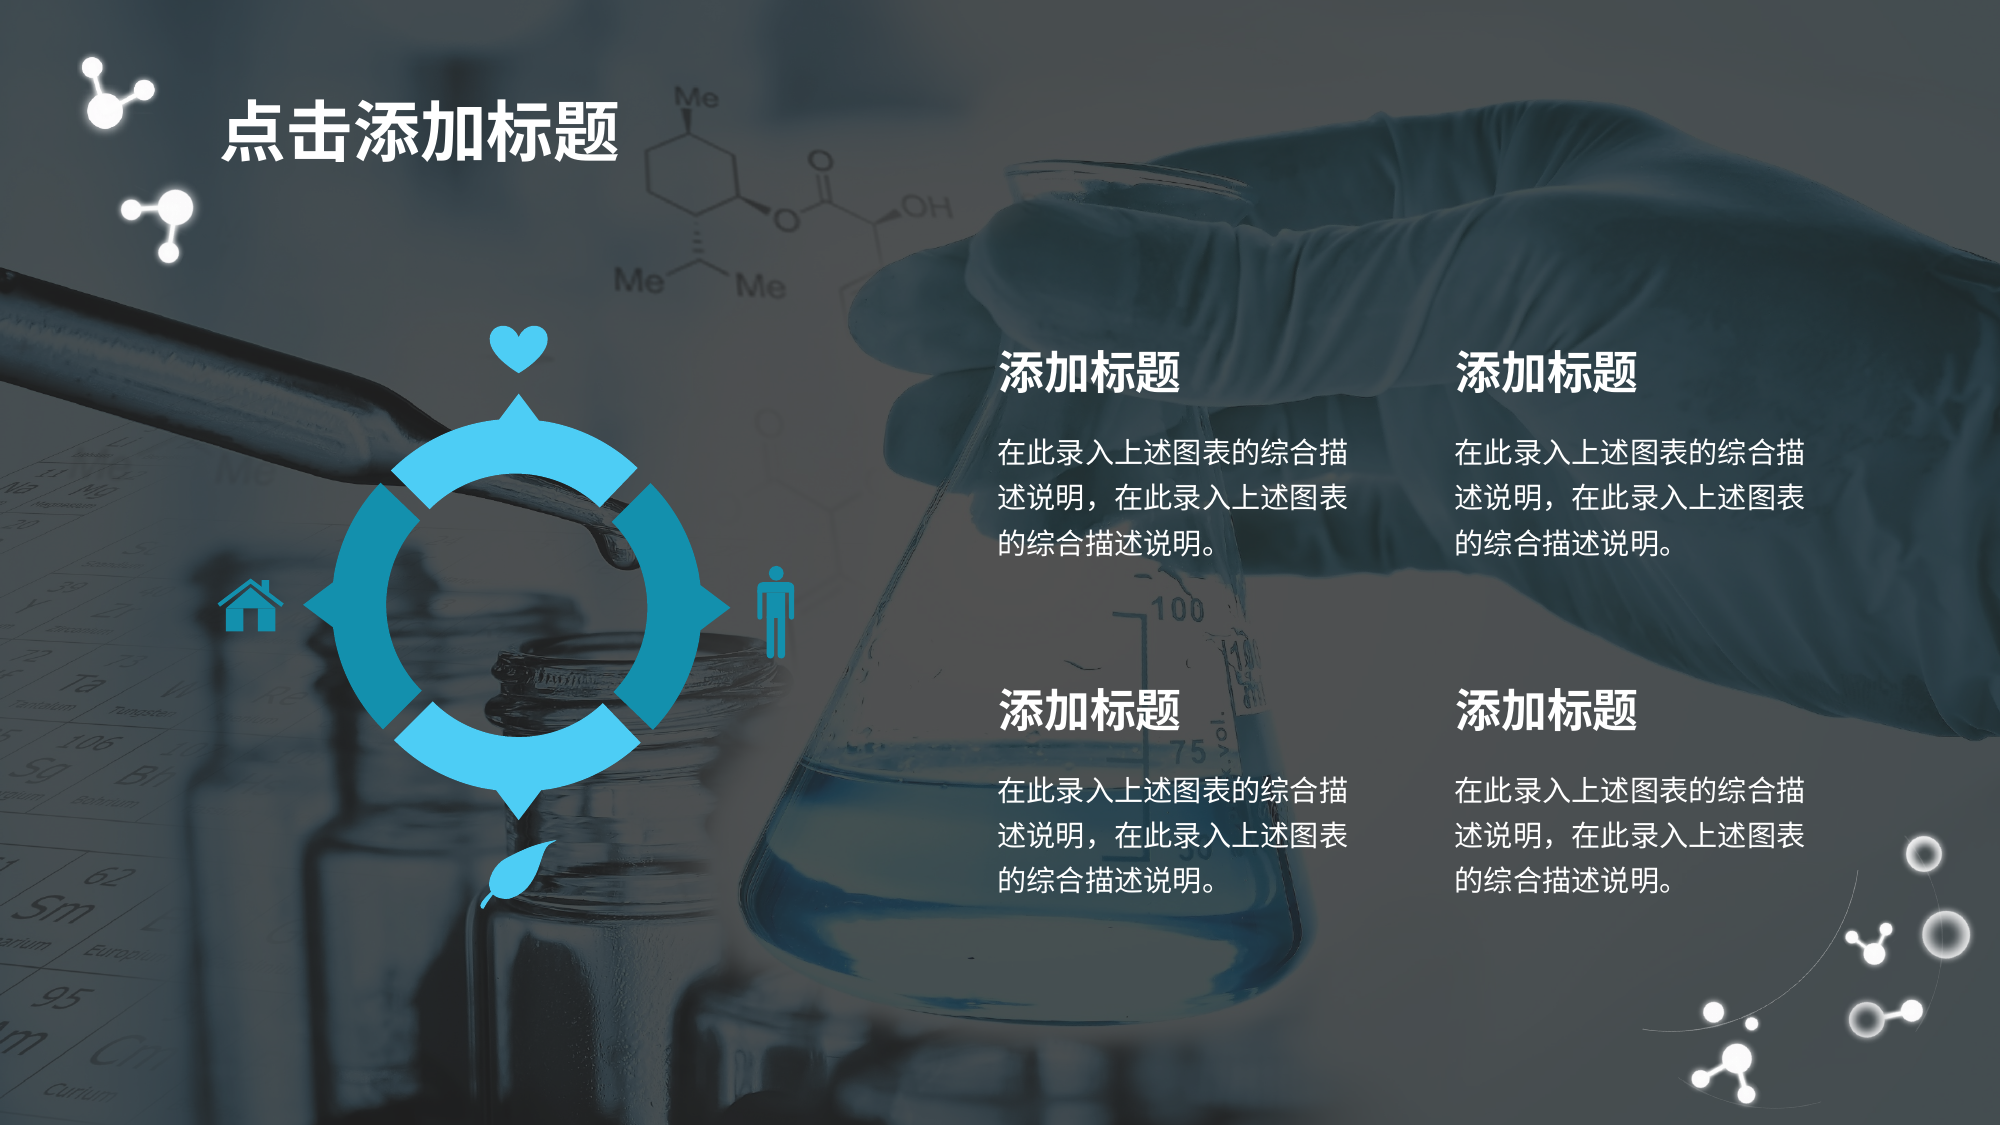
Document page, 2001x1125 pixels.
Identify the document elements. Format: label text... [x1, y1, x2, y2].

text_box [757, 565, 795, 659]
text_box 在此录入上述图表的综合描述说明，在此录入上述图表的综合描述说明。 [982, 753, 1379, 906]
text_box [610, 481, 733, 732]
text_box 添加标题 [1440, 336, 1655, 407]
text_box 在此录入上述图表的综合描述说明，在此录入上述图表的综合描述说明。 [1439, 753, 1834, 906]
picture [60, 34, 231, 295]
picture [1643, 818, 2001, 1125]
text_box 点击添加标题 [204, 82, 636, 178]
text_box [301, 481, 424, 731]
text_box [488, 324, 549, 375]
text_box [214, 580, 287, 632]
text_box 在此录入上述图表的综合描述说明，在此录入上述图表的综合描述说明。 [982, 416, 1379, 568]
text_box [480, 840, 557, 909]
text_box 添加标题 [983, 336, 1197, 407]
text_box [389, 391, 640, 511]
text_box 添加标题 [983, 674, 1197, 745]
text_box 添加标题 [1440, 674, 1655, 745]
text_box 在此录入上述图表的综合描述说明，在此录入上述图表的综合描述说明。 [1439, 416, 1834, 568]
text_box [392, 700, 643, 822]
